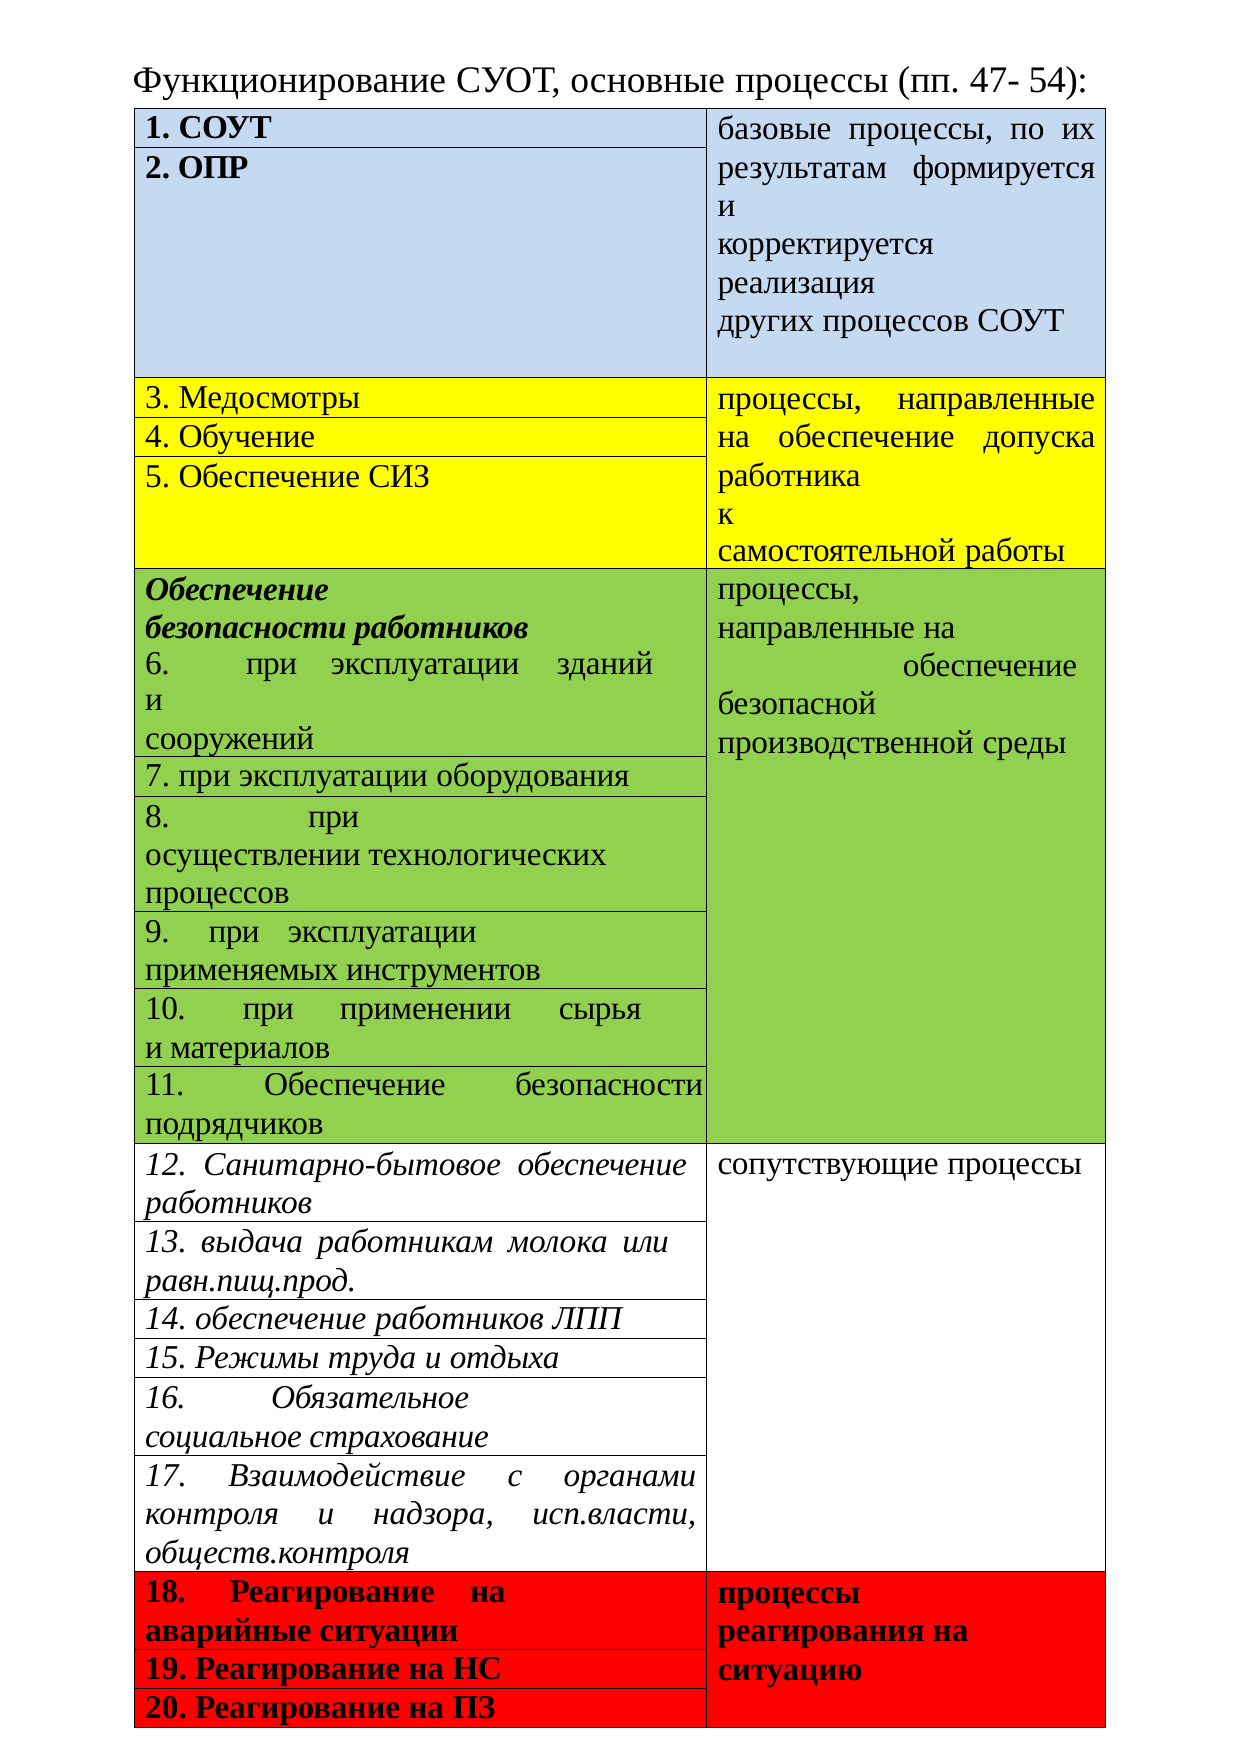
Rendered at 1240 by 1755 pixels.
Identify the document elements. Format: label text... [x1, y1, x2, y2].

table_cell 16. Обязательное социальное страхование [135, 1378, 706, 1455]
table_cell процессы, направленные на обеспечение допуска работника к самостоятельной работы [707, 378, 1105, 568]
table_cell 2. ОПР [135, 148, 706, 377]
table_cell 9. при эксплуатации применяемых инструментов [135, 912, 706, 988]
table_cell Обеспечение безопасности работников 6. при эксплуатации зданий и сооружений [135, 569, 706, 756]
table_cell 15. Режимы труда и отдыха [135, 1339, 706, 1377]
text_box Функционирование СУОТ, основные процессы (пп. 47- 54): [130, 53, 1096, 101]
table_cell 13. выдача работникам молока или равн.пищ.прод. [135, 1222, 706, 1299]
table_cell 5. Обеспечение СИЗ [135, 457, 706, 568]
table_cell 8. при осуществлении технологических процессов [135, 797, 706, 911]
table_cell 17. Взаимодействие с органами контроля и надзора, исп.власти, обществ.контроля [135, 1456, 706, 1571]
table_cell 11. Обеспечение безопасности подрядчиков [135, 1067, 706, 1143]
table_cell 20. Реагирование на ПЗ [135, 1689, 706, 1727]
table_cell процессы реагирования на ситуацию [707, 1572, 1105, 1727]
table_cell процессы, направленные на обеспечение безопасной производственной среды [707, 569, 1105, 1143]
table_cell 14. обеспечение работников ЛПП [135, 1300, 706, 1338]
table_cell сопутствующие процессы [707, 1144, 1105, 1571]
table_cell 3. Медосмотры [135, 378, 706, 417]
table_header 1. СОУТ [135, 109, 706, 147]
table_cell 10. при применении сырья и материалов [135, 989, 706, 1066]
table_header базовые процессы, по их результатам формируется и корректируется реализация других процессов СОУТ [707, 109, 1105, 377]
table_cell 4. Обучение [135, 418, 706, 456]
table_cell 18. Реагирование на аварийные ситуации [135, 1572, 706, 1649]
table_cell 12. Санитарно-бытовое обеспечение работников [135, 1144, 706, 1221]
table_cell 7. при эксплуатации оборудования [135, 757, 706, 796]
table_cell 19. Реагирование на НС [135, 1650, 706, 1688]
